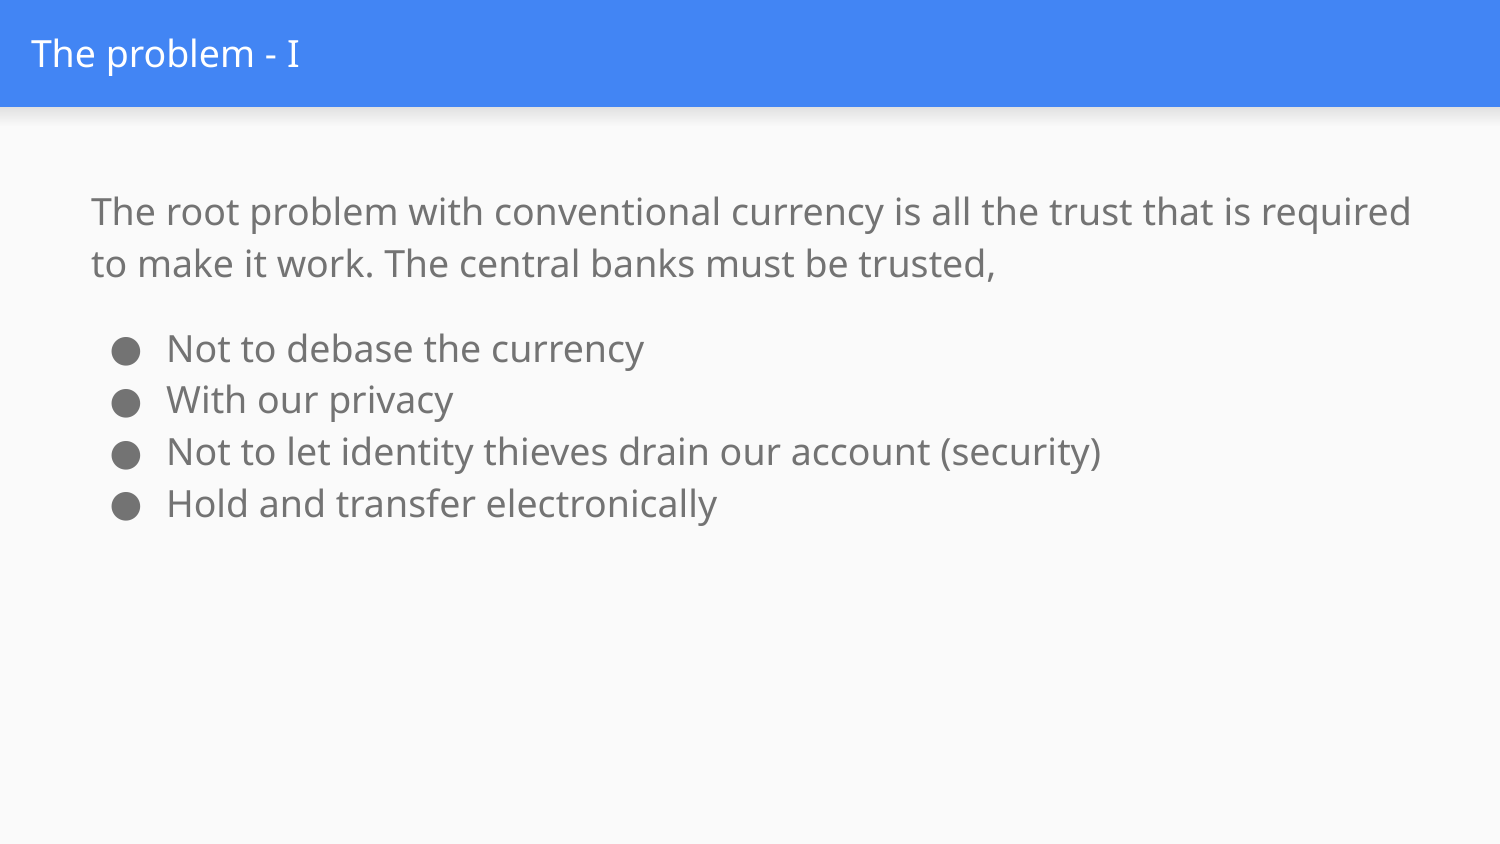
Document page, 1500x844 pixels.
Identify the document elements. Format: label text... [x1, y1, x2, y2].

list The root problem with conventional currency is all the trust that is required to make it work. The central banks must be trusted, Not to debase the currency With our privacy Not to let identity thieves drain our account (security) Hold and transfer electronically [75, 166, 1450, 719]
title The problem - I [16, 2, 1464, 102]
